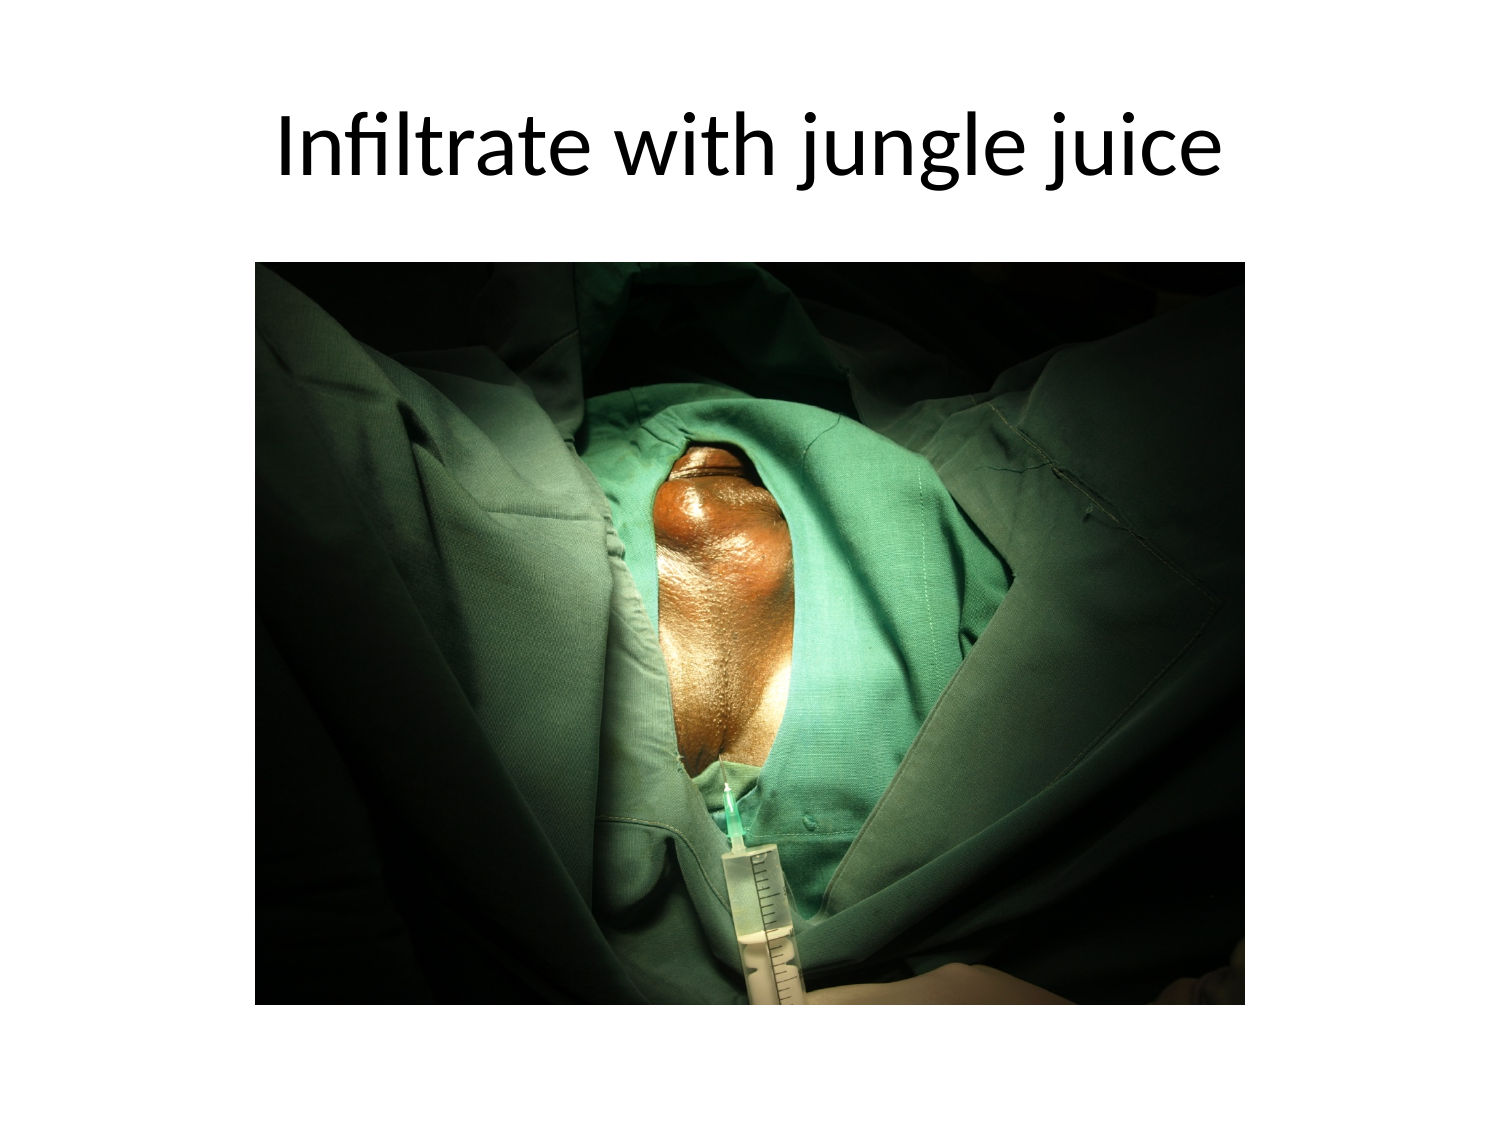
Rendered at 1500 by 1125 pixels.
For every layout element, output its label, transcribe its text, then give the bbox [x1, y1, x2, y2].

title Infiltrate with jungle juice [75, 45, 1425, 233]
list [254, 262, 1246, 1006]
